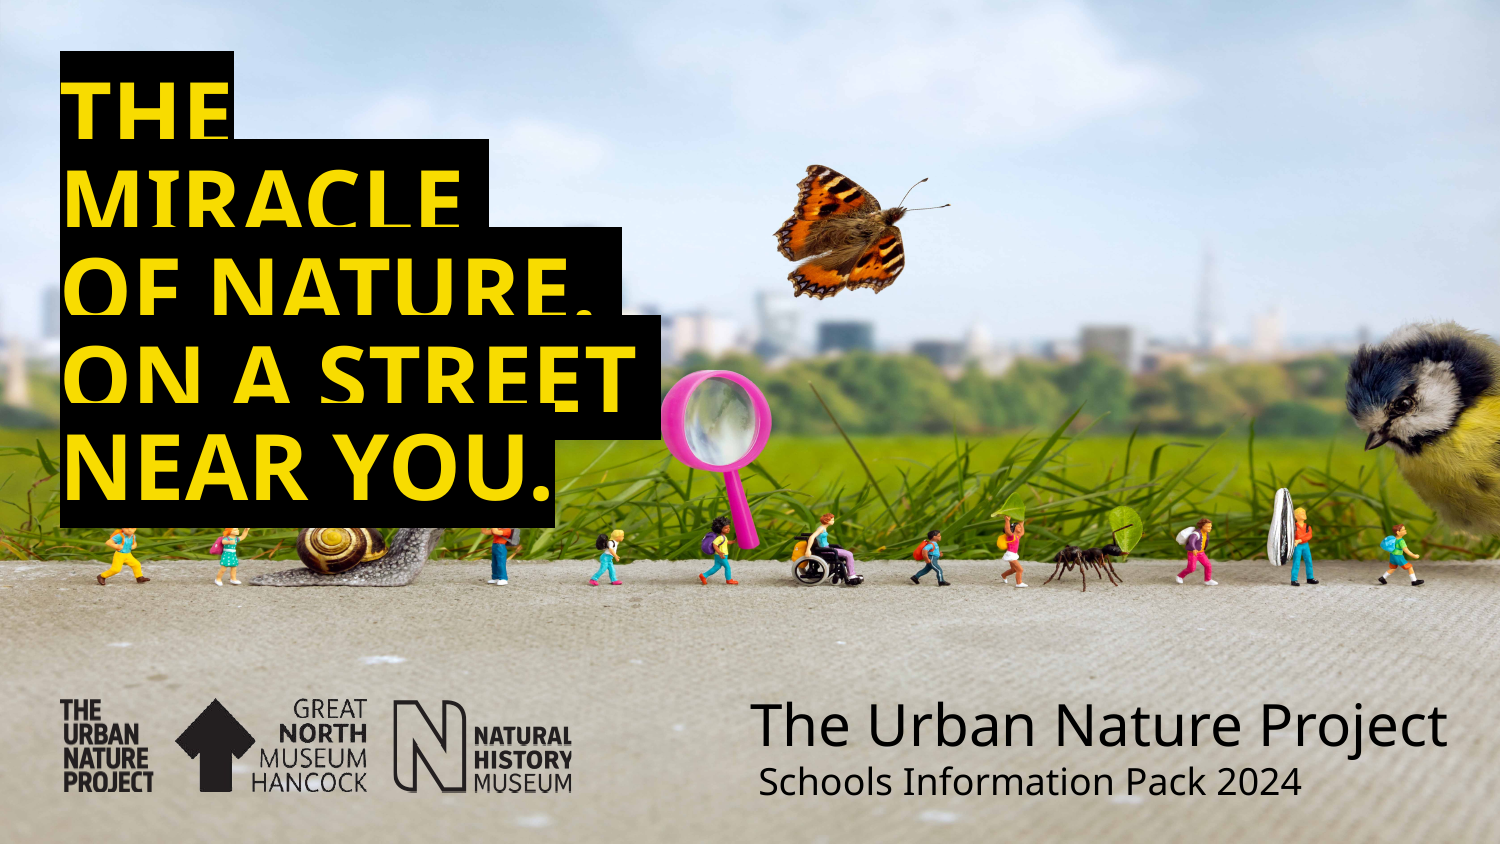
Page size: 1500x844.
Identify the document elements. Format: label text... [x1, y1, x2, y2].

text_box Schools Information Pack 2024 [743, 750, 1363, 811]
list The Urban Nature Project [750, 698, 1467, 759]
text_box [59, 698, 572, 793]
title The miracle of nature. On a street near you. [59, 78, 679, 558]
picture [0, 0, 1500, 844]
